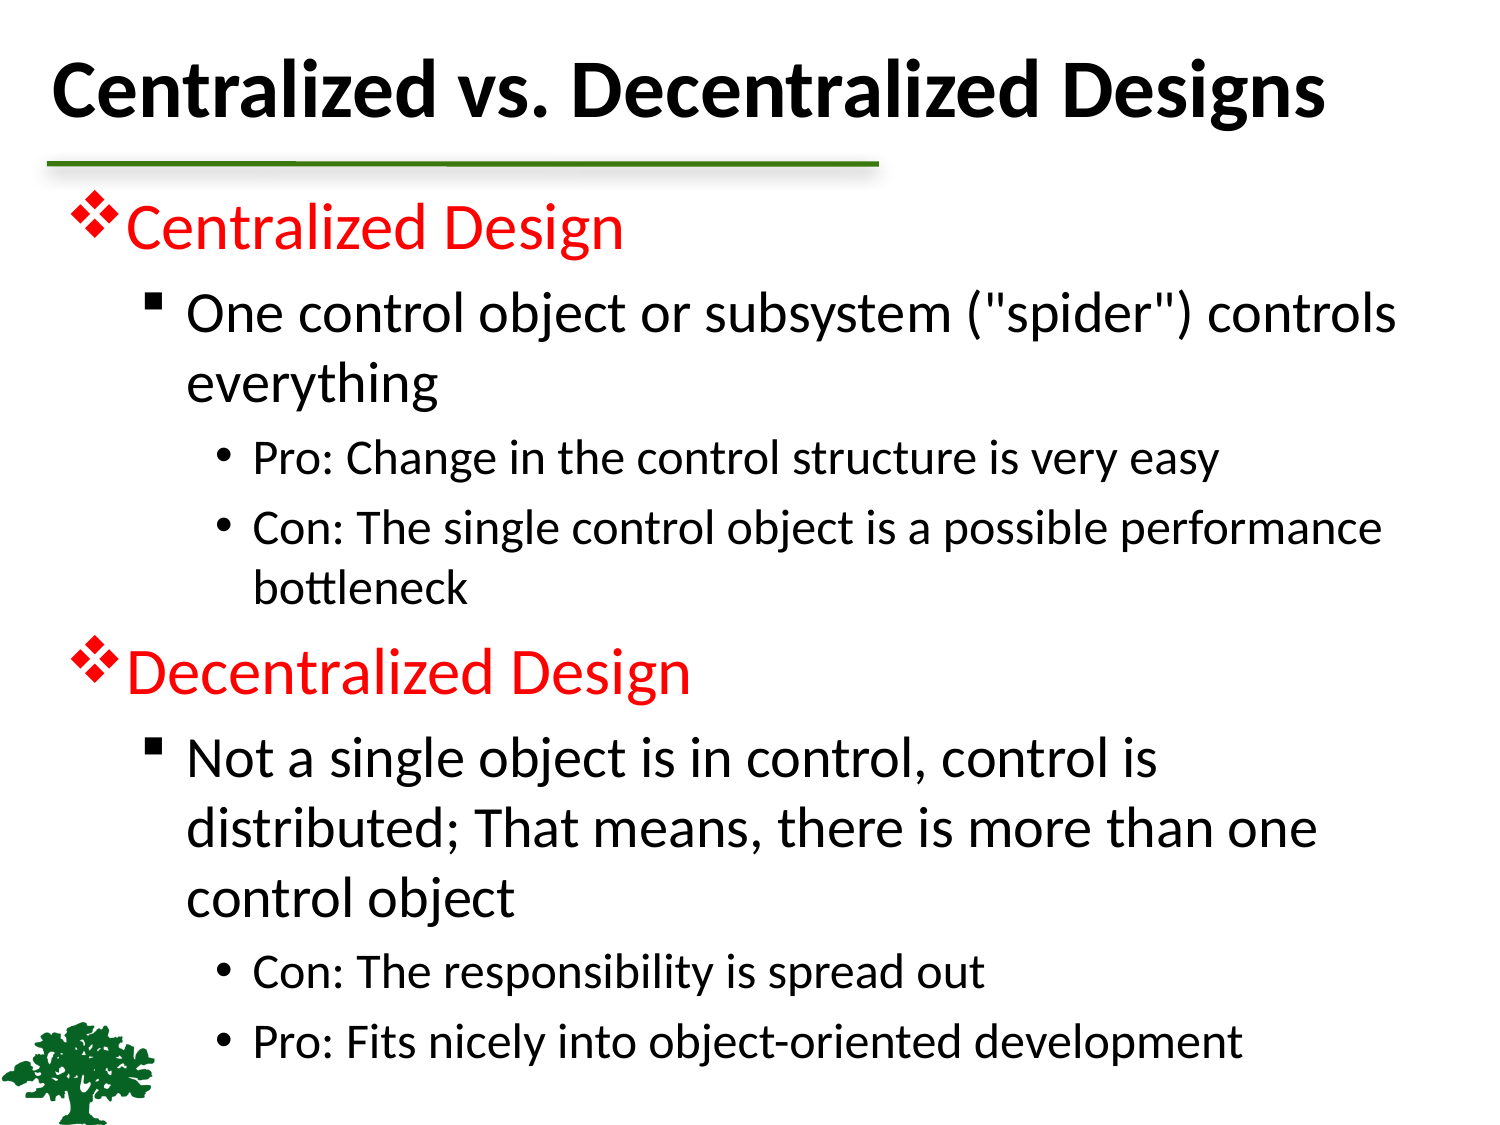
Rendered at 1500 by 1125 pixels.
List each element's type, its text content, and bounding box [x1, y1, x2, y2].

title Centralized vs. Decentralized Designs [37, 24, 1401, 143]
list Centralized Design One control object or subsystem ("spider") controls everything Pro: Change in the control structure is very easy Con: The single control object is a possible performance bottleneck Decentralized Design Not a single object is in control, control is distributed; That means, there is more than one control object Con: The responsibility is spread out Pro: Fits nicely into object-oriented development [49, 174, 1438, 1013]
picture [0, 1021, 157, 1125]
